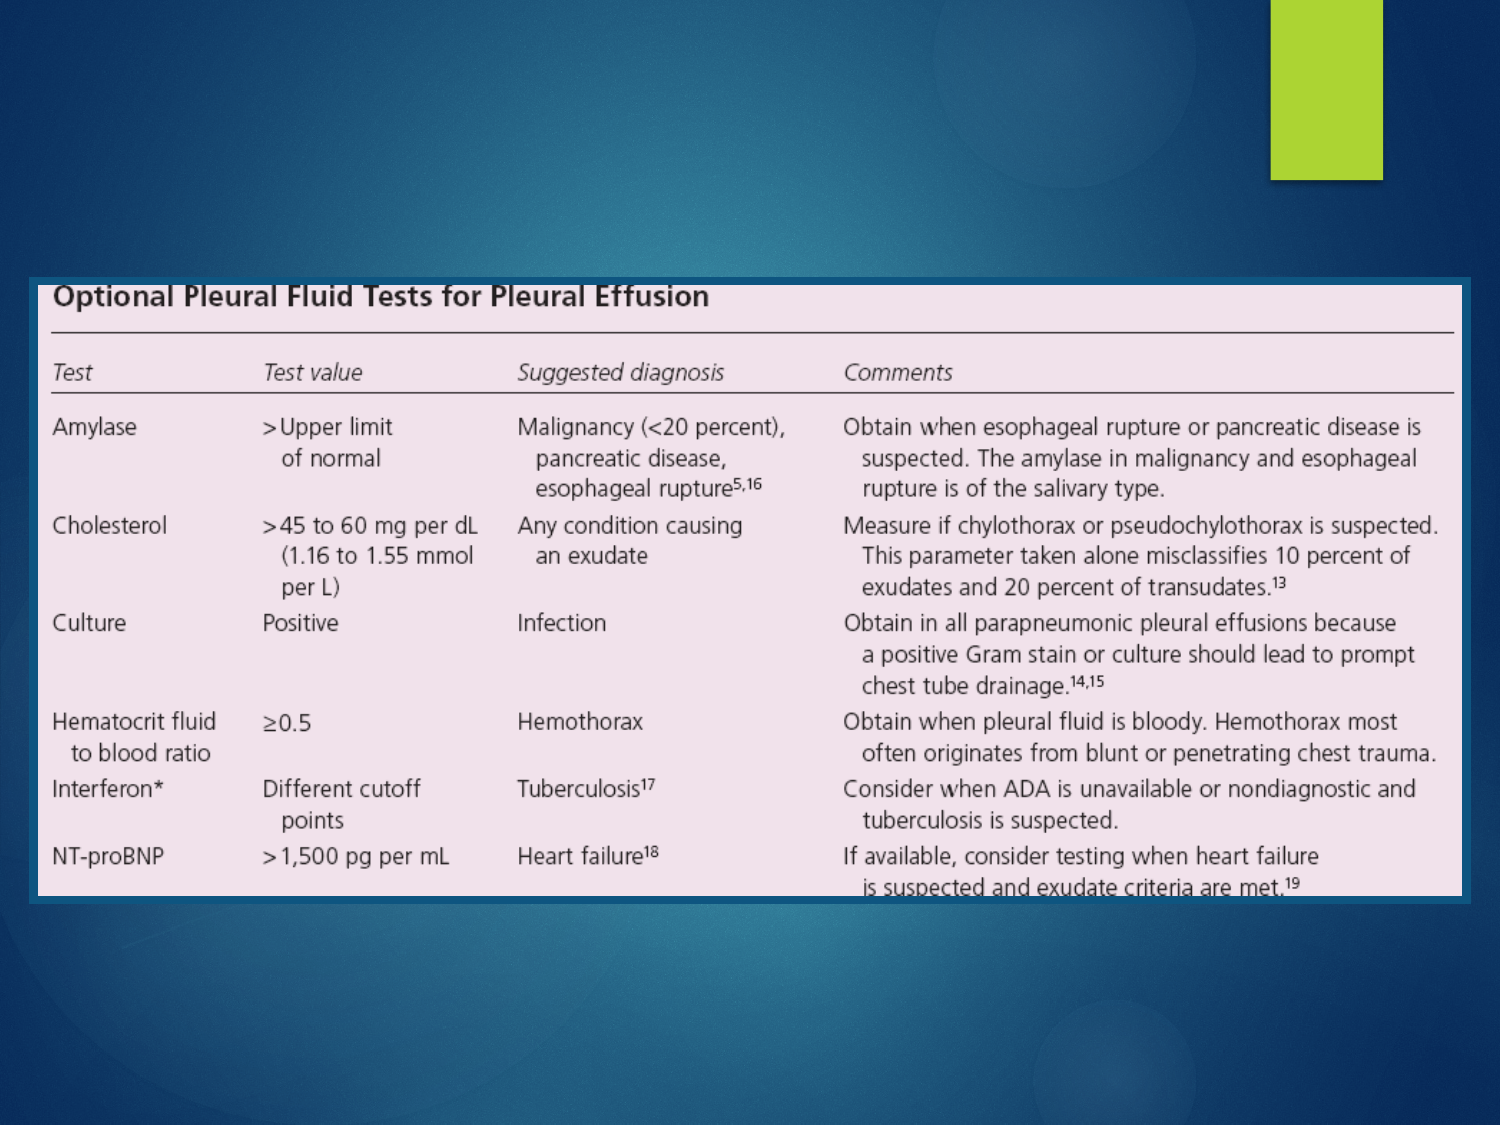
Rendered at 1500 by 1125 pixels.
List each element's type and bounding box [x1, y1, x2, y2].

picture [37, 284, 1463, 897]
